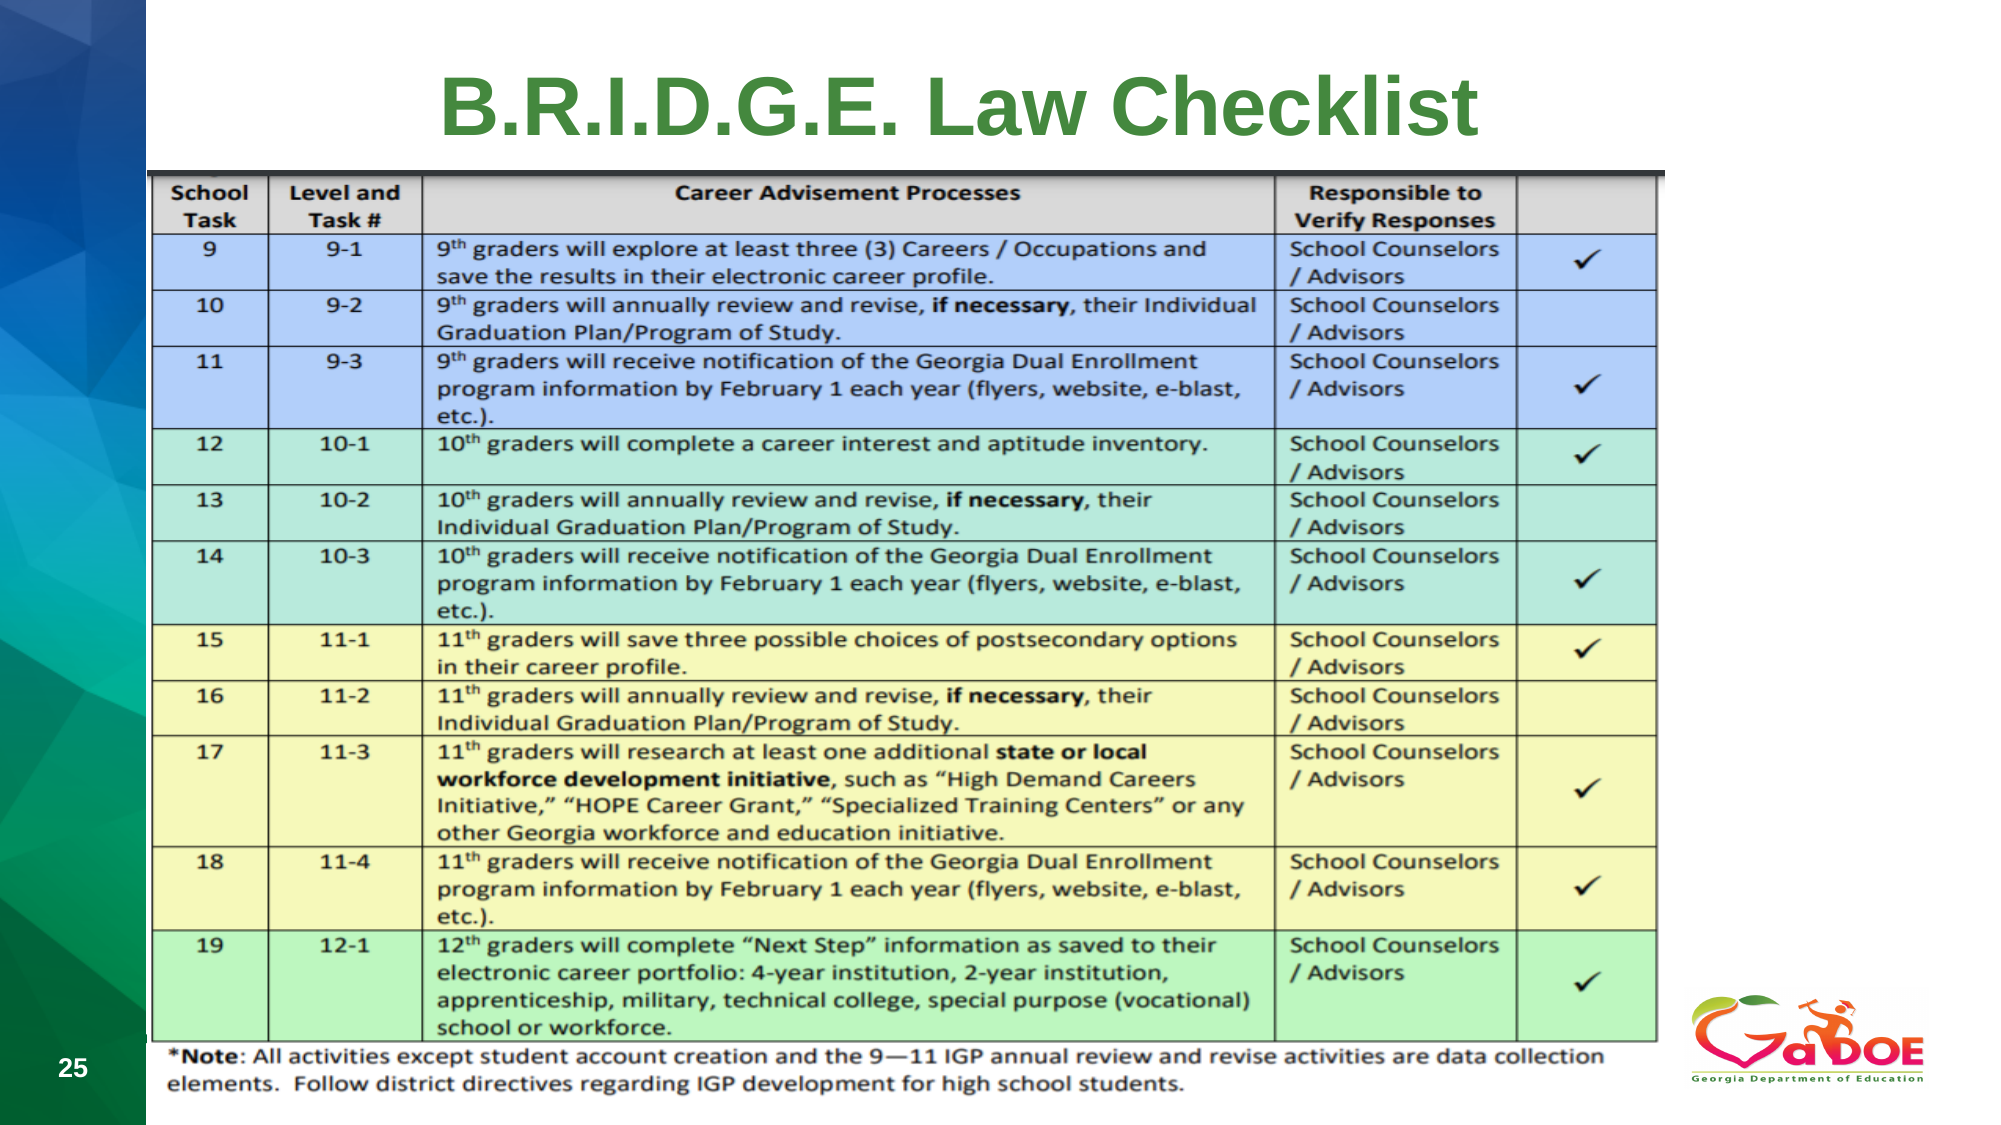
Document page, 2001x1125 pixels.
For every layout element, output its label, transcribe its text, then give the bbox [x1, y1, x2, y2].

picture [0, 0, 146, 1125]
title B.R.I.D.G.E. Law Checklist #2 [371, 0, 1665, 170]
picture [147, 170, 1665, 1099]
picture [1684, 987, 1929, 1089]
